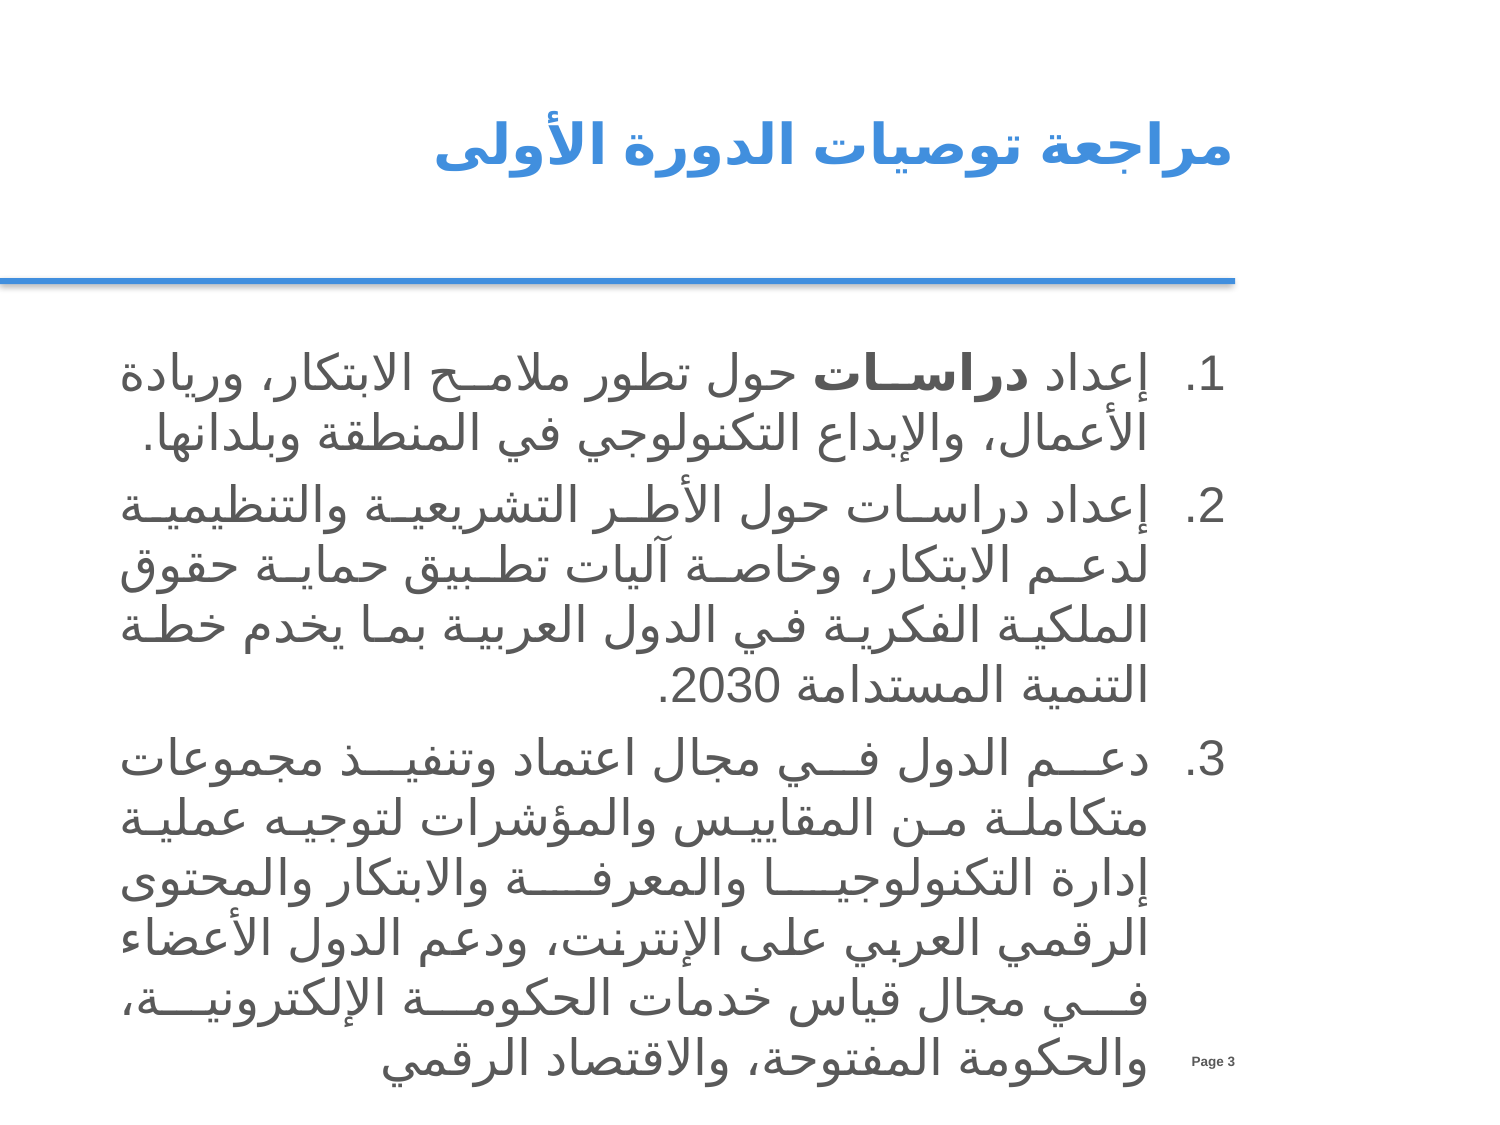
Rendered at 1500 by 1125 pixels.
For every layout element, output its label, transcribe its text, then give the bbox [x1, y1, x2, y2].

list مراجعة توصيات الدورة الأولى [119, 152, 1235, 221]
text_box إعداد دراسات حول تطور ملامح الابتكار، وريادة الأعمال، والإبداع التكنولوجي في المنطقة وبلدانها. إعداد دراسات حول الأطر التشريعية والتنظيمية لدعم الابتكار، وخاصة آليات تطبيق حماية حقوق الملكية الفكرية في الدول العربية بما يخدم خطة التنمية المستدامة 2030. دعم الدول في مجال اعتماد وتنفيذ مجموعات متكاملة من المقاييس والمؤشرات لتوجيه عملية إدارة التكنولوجيا والمعرفة والابتكار والمحتوى الرقمي العربي على الإنترنت، ودعم الدول الأعضاء في مجال قياس خدمات الحكومة الإلكترونية، والحكومة المفتوحة، والاقتصاد الرقمي [119, 340, 1236, 1006]
